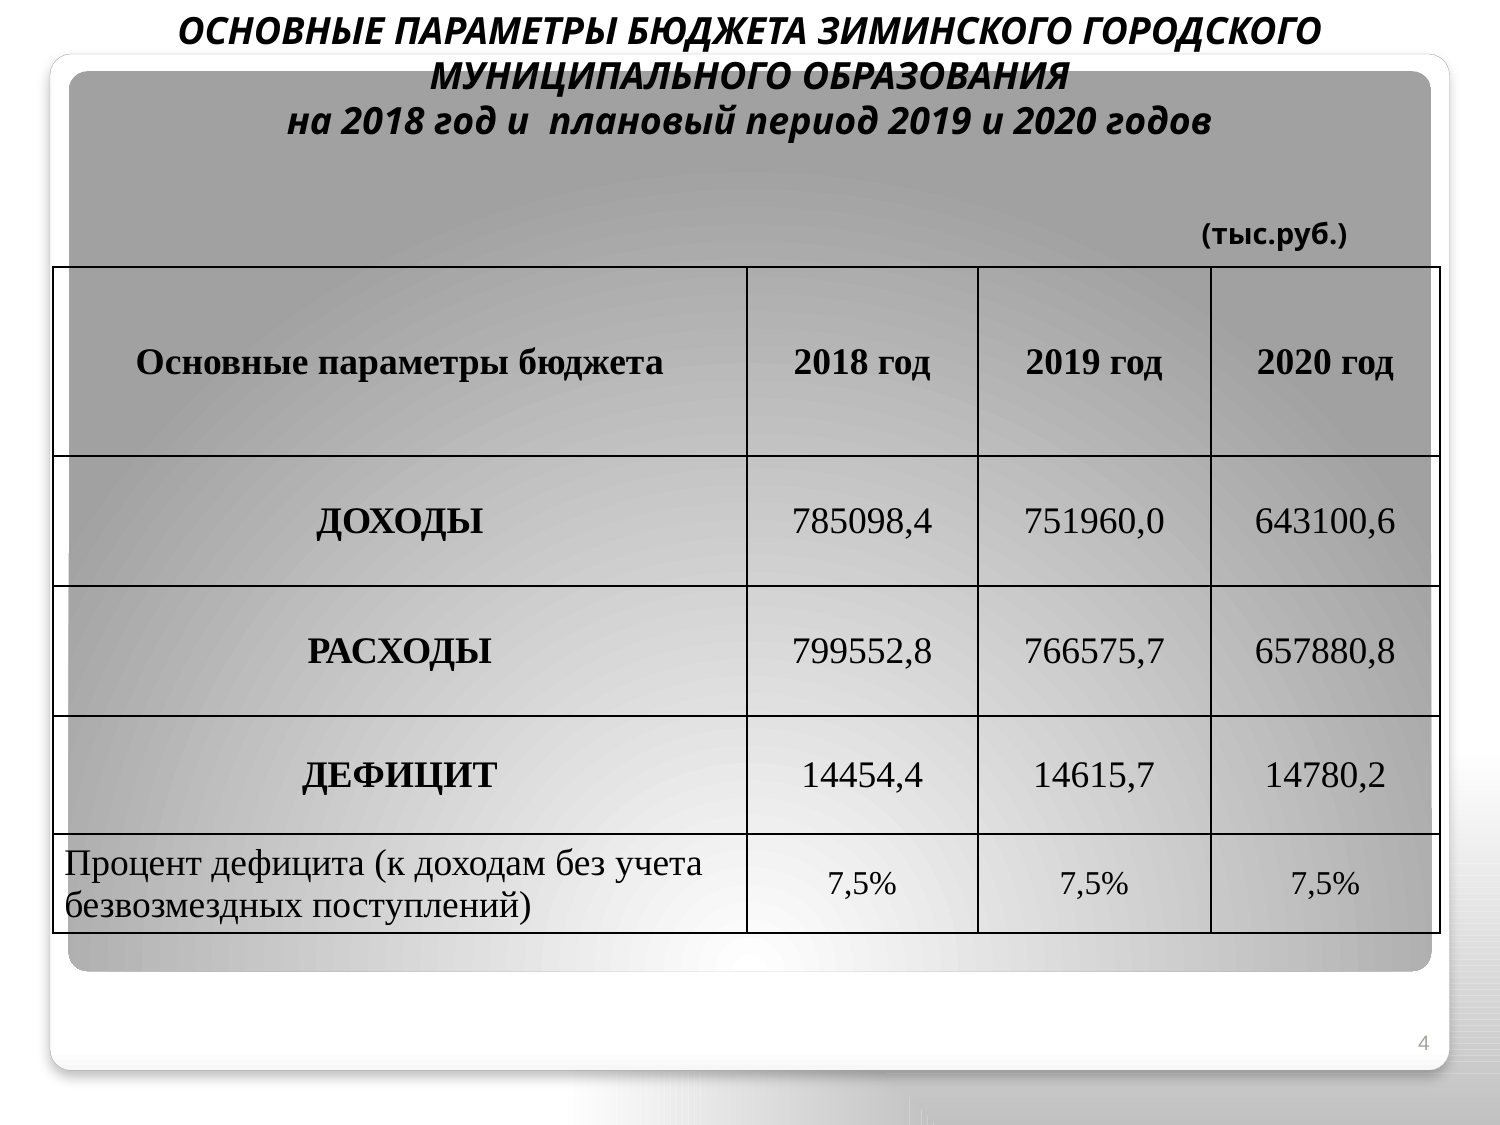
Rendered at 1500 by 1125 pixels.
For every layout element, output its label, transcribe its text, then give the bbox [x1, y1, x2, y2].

text_box (тыс.руб.) [1186, 207, 1473, 258]
table_cell 785098,4 [748, 457, 977, 585]
table_cell РАСХОДЫ [54, 587, 746, 715]
table_header 2019 год [979, 268, 1210, 455]
table_header 2020 год [1212, 268, 1439, 455]
table_cell 14780,2 [1212, 717, 1439, 833]
table_cell 751960,0 [979, 457, 1210, 585]
table_cell 643100,6 [1212, 457, 1439, 585]
table_cell 14615,7 [979, 717, 1210, 833]
table_cell 766575,7 [979, 587, 1210, 715]
table_cell ДЕФИЦИТ [54, 717, 746, 833]
table_cell 657880,8 [1212, 587, 1439, 715]
table_cell 7,5% [1212, 835, 1439, 932]
text_box ОСНОВНЫЕ ПАРАМЕТРЫ БЮДЖЕТА ЗИМИНСКОГО ГОРОДСКОГО МУНИЦИПАЛЬНОГО ОБРАЗОВАНИЯ на 2018 год и плановый период 2019 и 2020 годов [0, 0, 1500, 150]
table_header Основные параметры бюджета [54, 268, 746, 455]
table_cell 7,5% [979, 835, 1210, 932]
table_cell 7,5% [748, 835, 977, 932]
table_header 2018 год [748, 268, 977, 455]
slide_number 4 [1369, 1002, 1445, 1063]
table_cell ДОХОДЫ [54, 457, 746, 585]
table_cell 799552,8 [748, 587, 977, 715]
table_cell 14454,4 [748, 717, 977, 833]
table_cell Процент дефицита (к доходам без учета безвозмездных поступлений) [54, 835, 746, 932]
